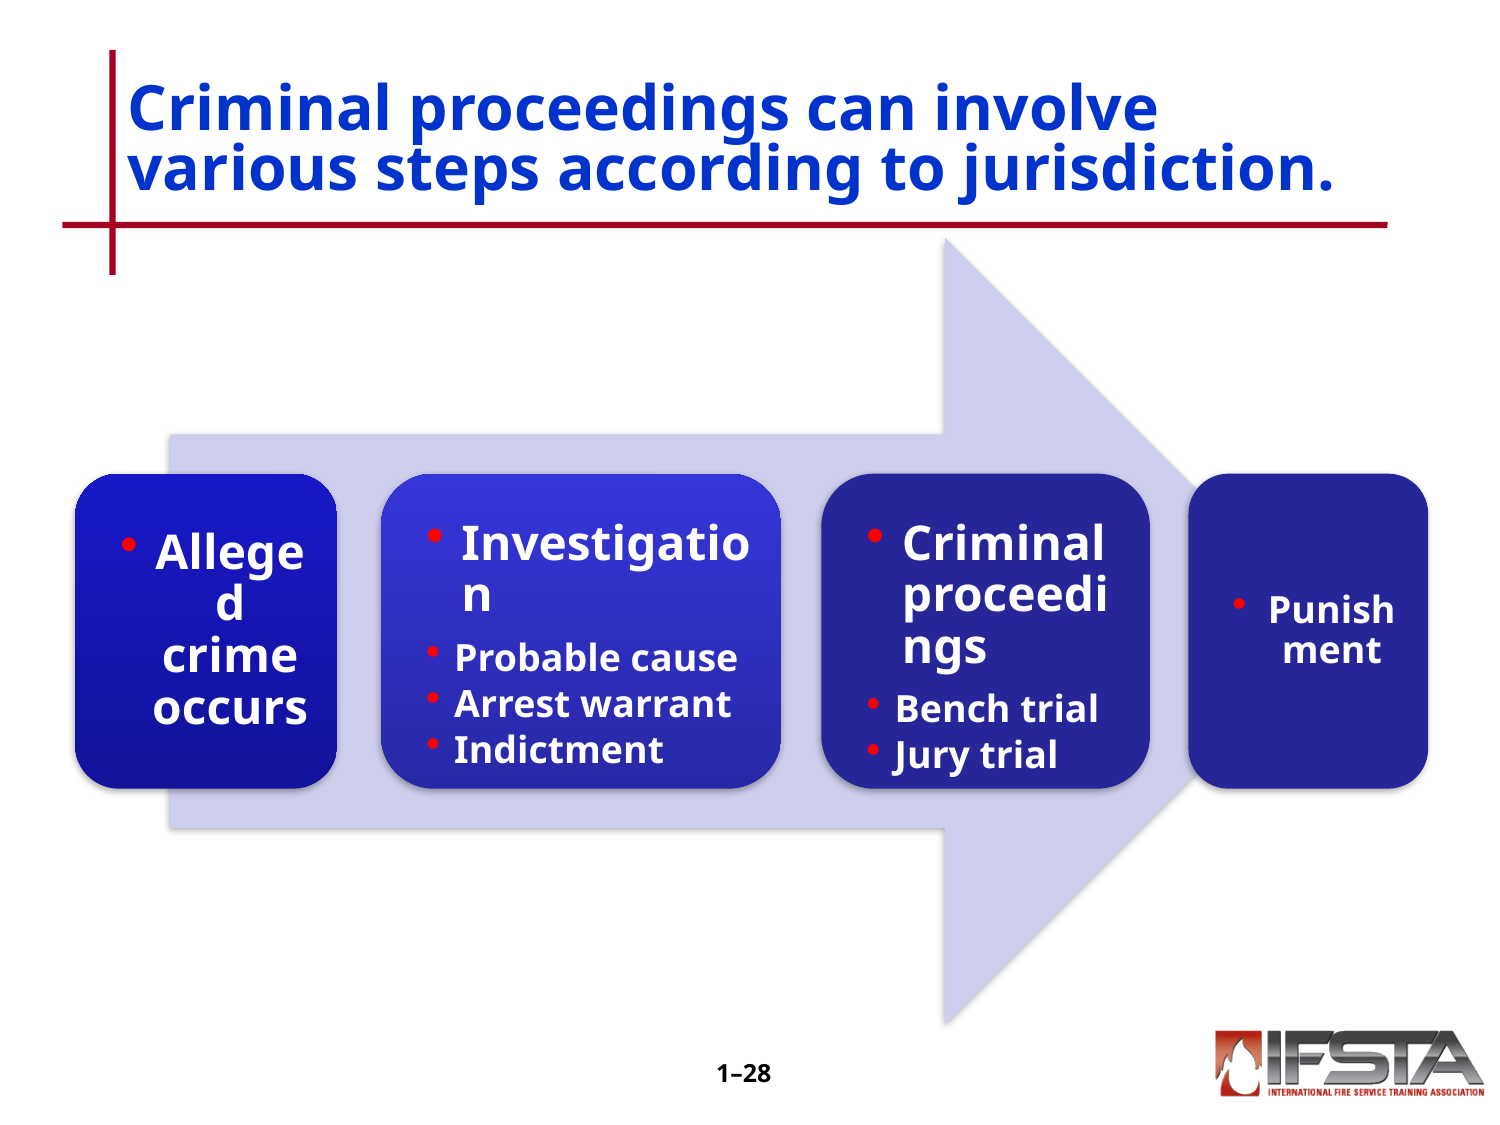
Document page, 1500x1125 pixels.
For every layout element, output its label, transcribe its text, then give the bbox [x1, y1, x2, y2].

slide_number 1–27 [587, 1050, 900, 1125]
picture [1215, 1030, 1485, 1099]
title Criminal proceedings can involve various steps according to jurisdiction. [112, 75, 1388, 225]
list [74, 237, 1451, 1026]
